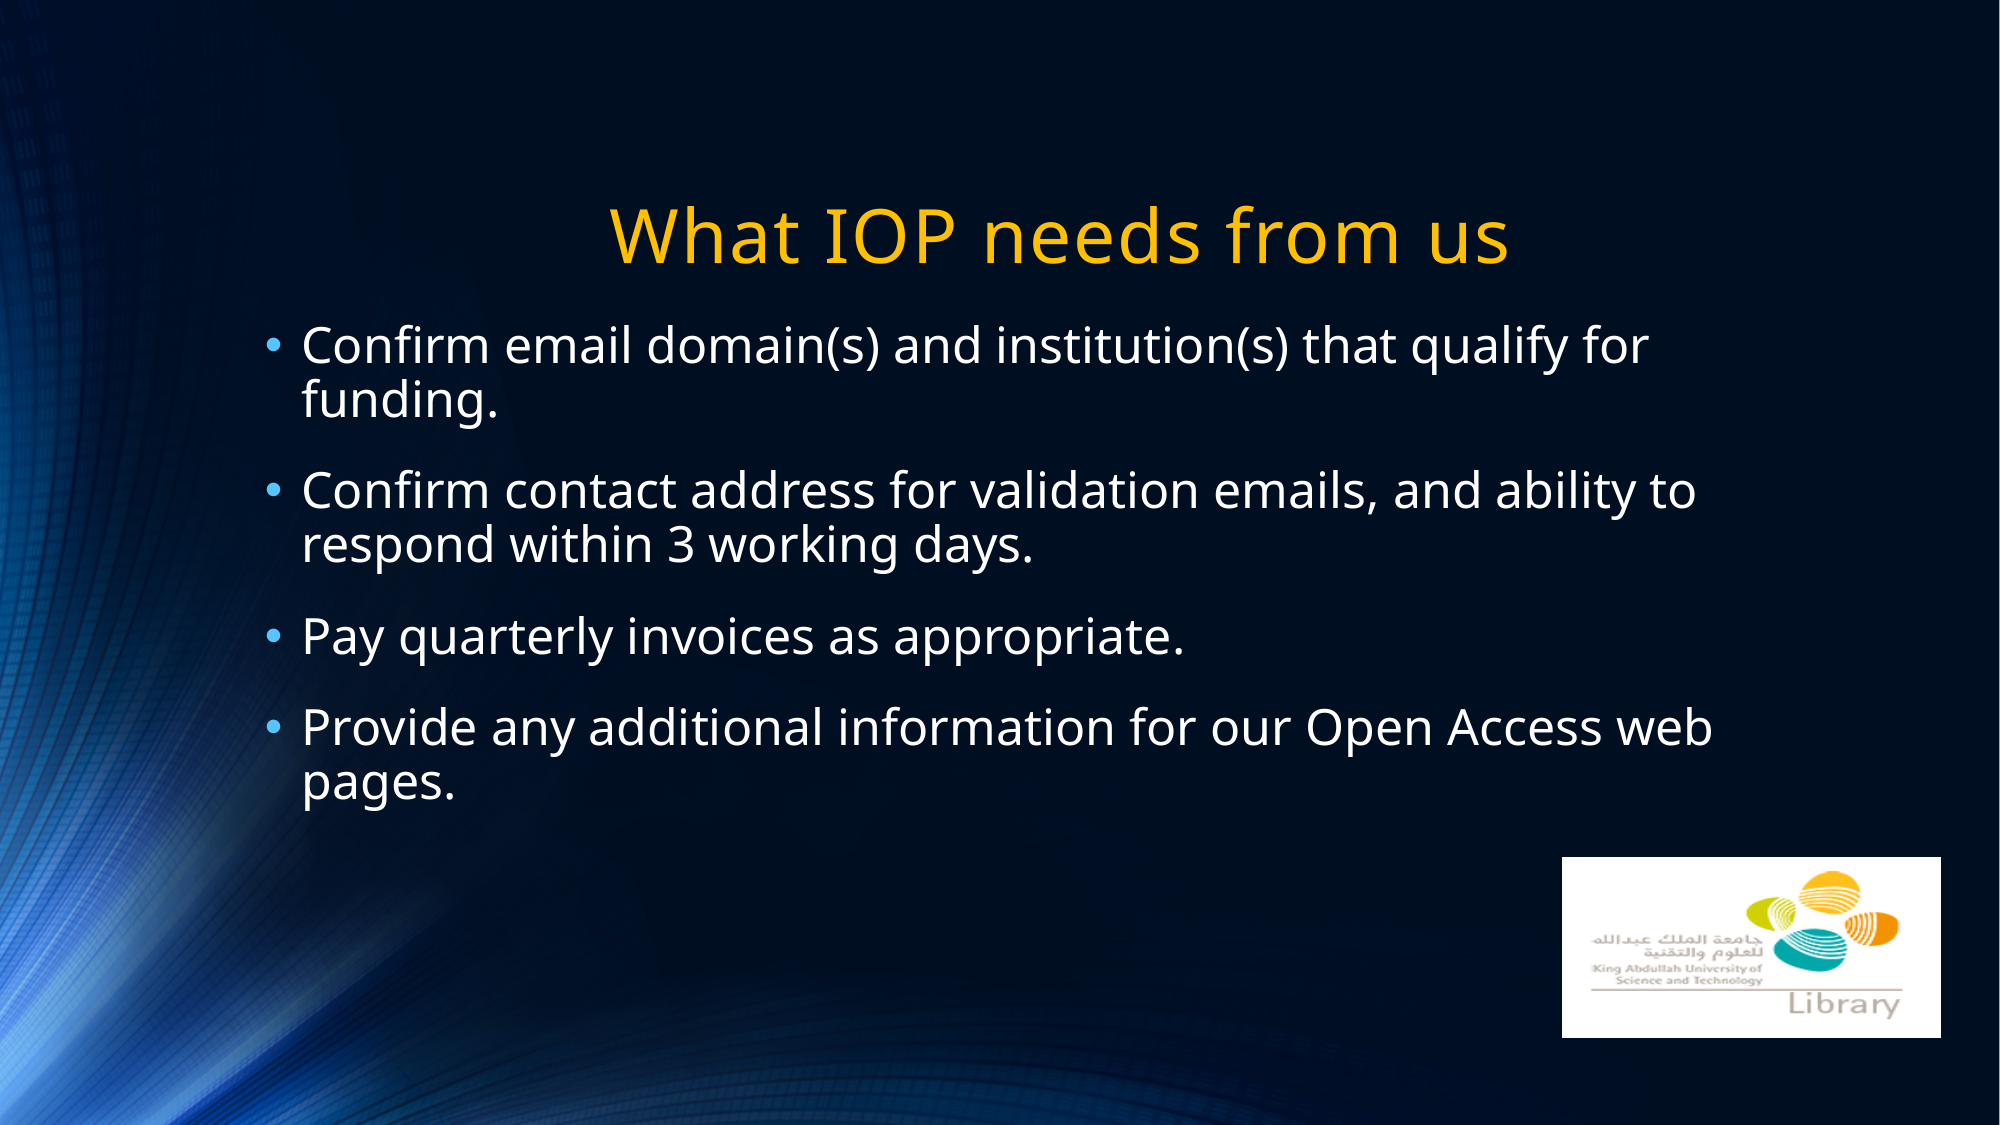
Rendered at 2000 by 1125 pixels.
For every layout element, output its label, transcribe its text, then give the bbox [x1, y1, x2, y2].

picture [0, 0, 2000, 1125]
title What IOP needs from us [249, 62, 1750, 288]
list Confirm email domain(s) and institution(s) that qualify for funding. Confirm contact address for validation emails, and ability to respond within 3 working days. Pay quarterly invoices as appropriate. Provide any additional information for our Open Access web pages. [249, 312, 1749, 988]
